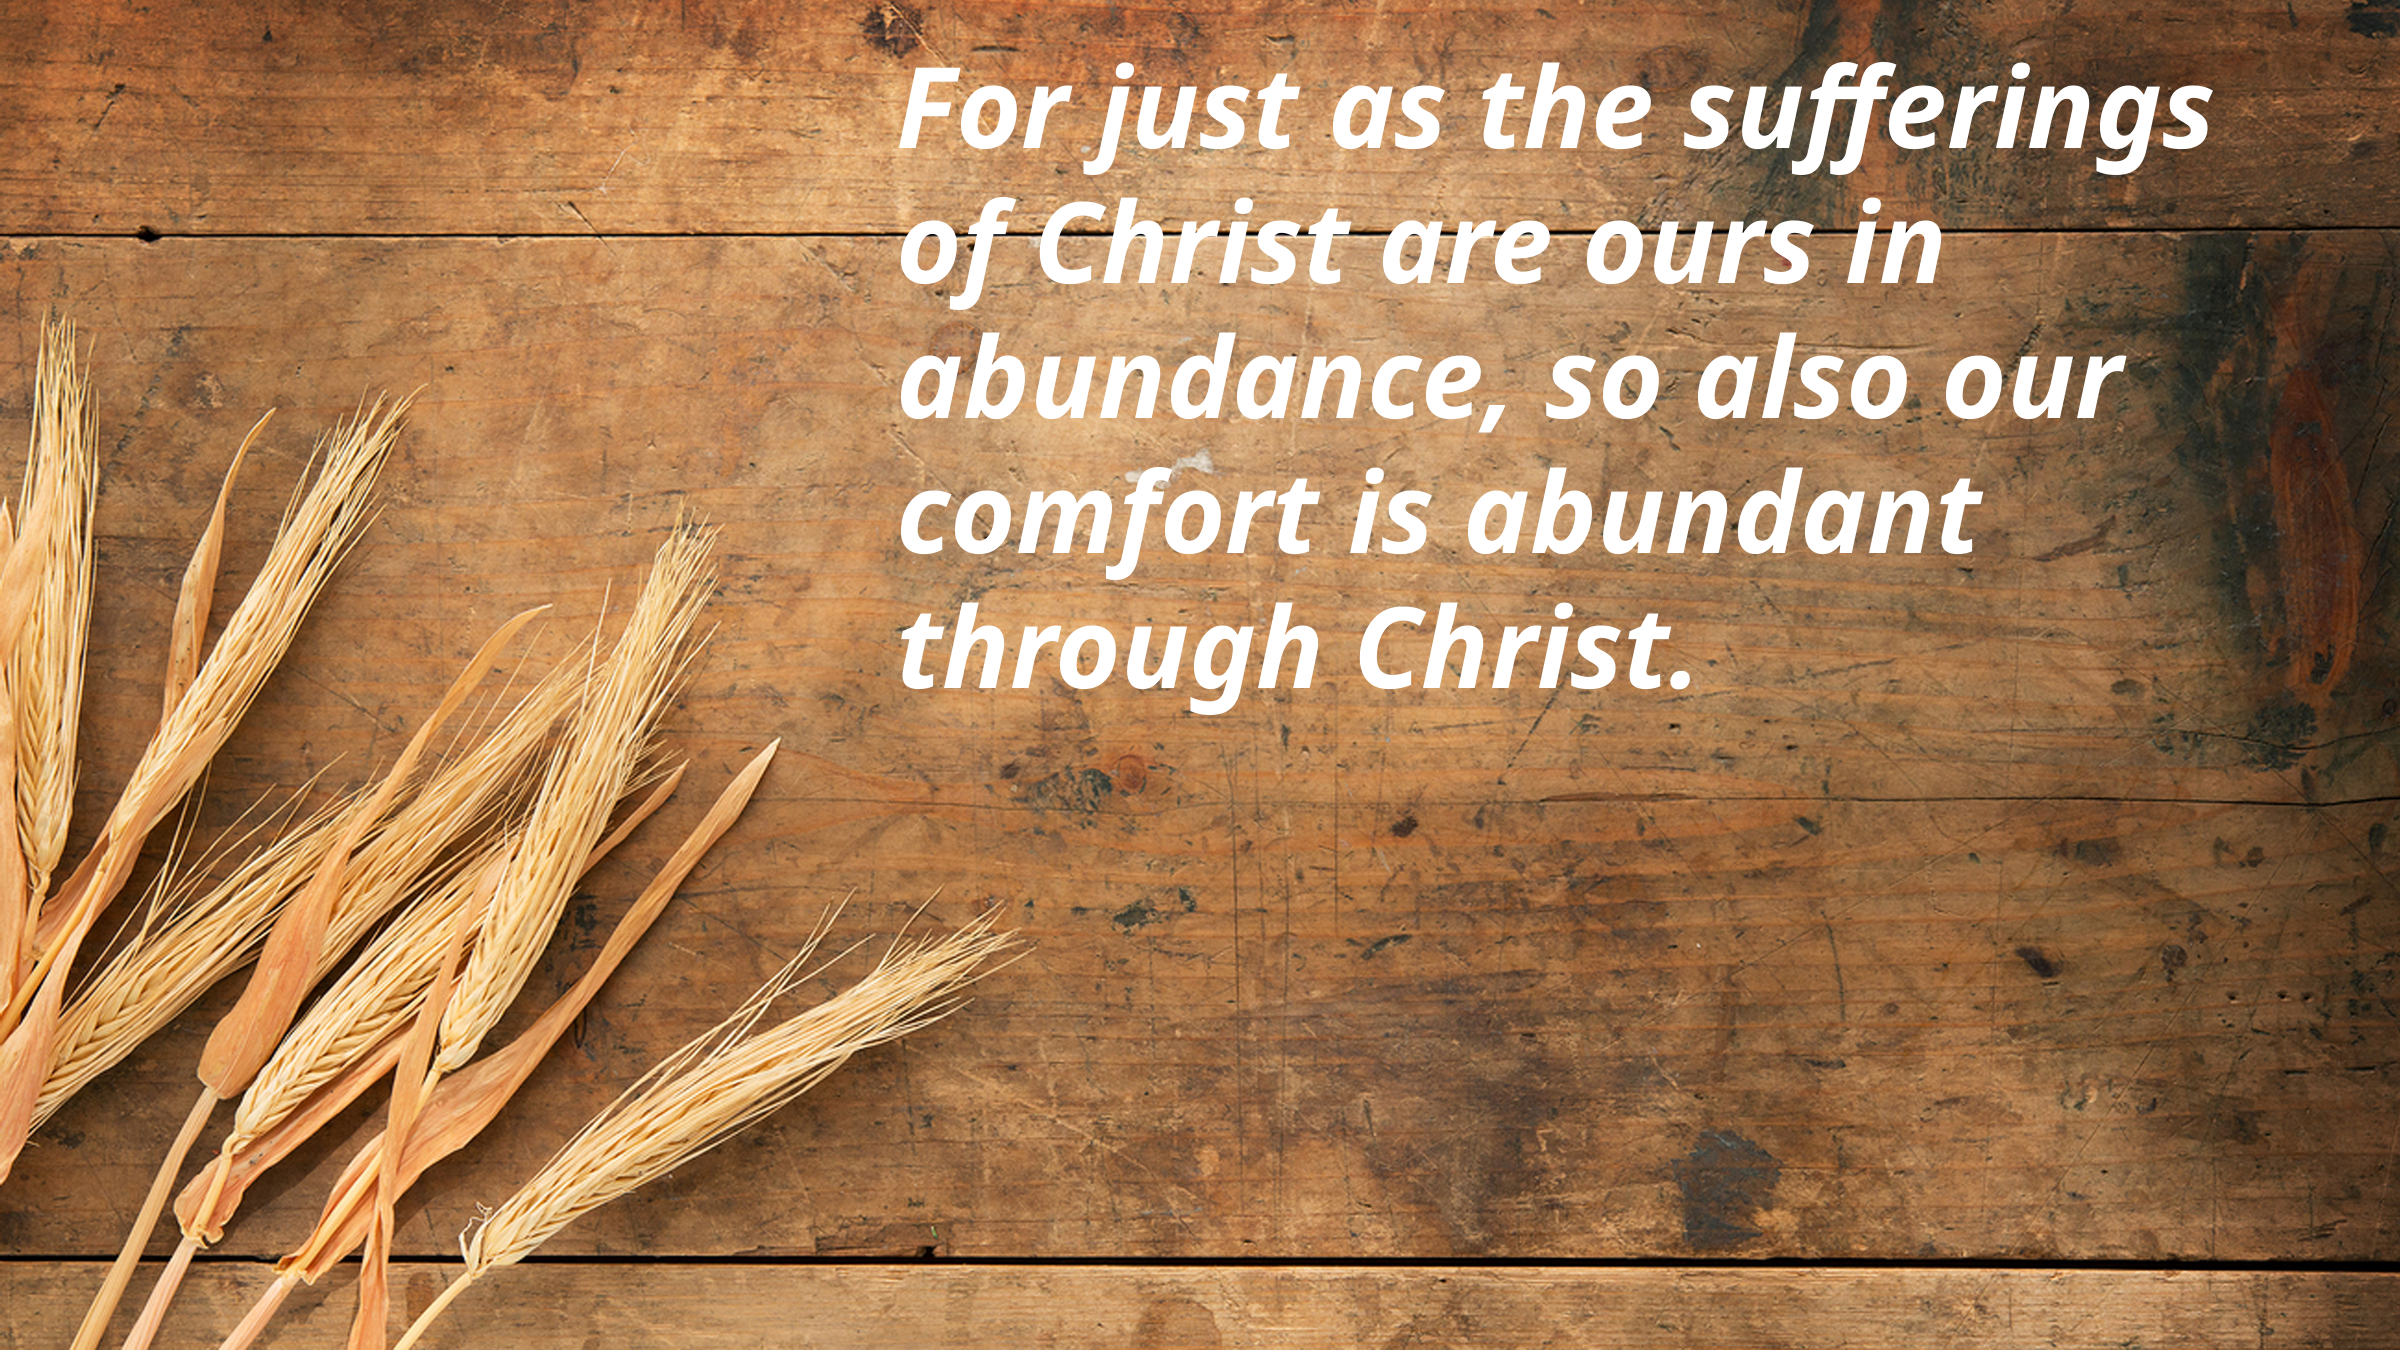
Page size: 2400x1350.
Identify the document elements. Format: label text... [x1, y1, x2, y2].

picture [0, 0, 2400, 1350]
list For just as the sufferings of Christ are ours in abundance, so also our comfort is abundant through Christ. [875, 24, 2375, 1350]
